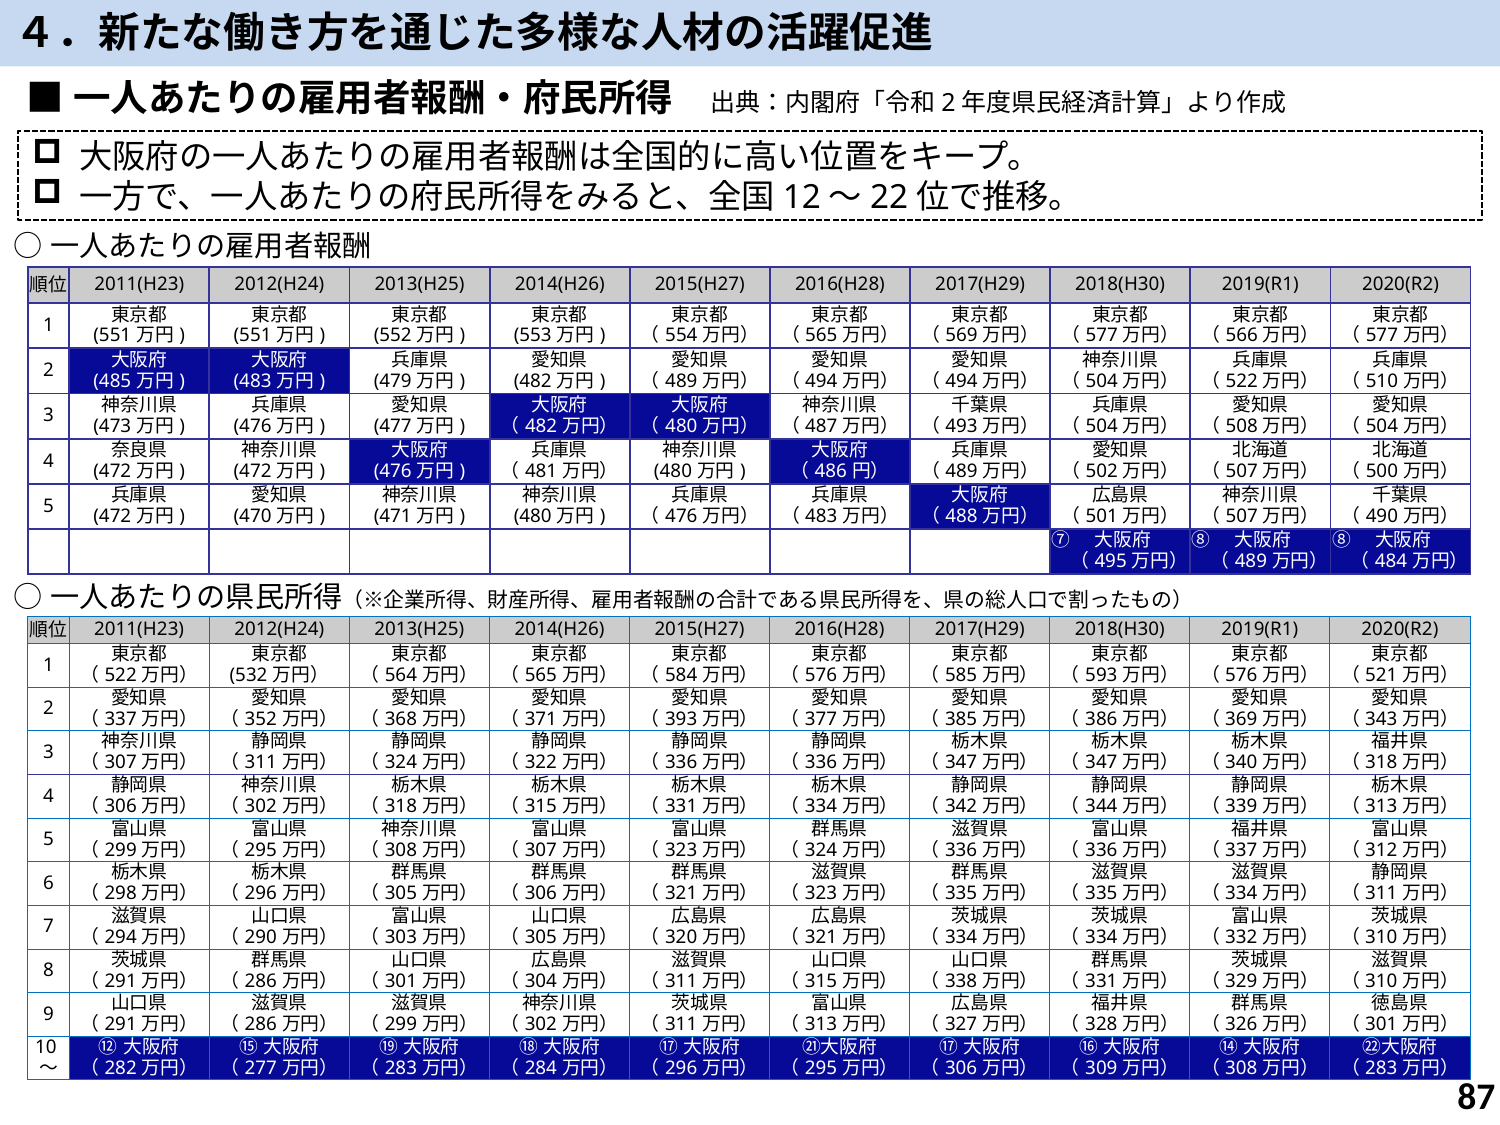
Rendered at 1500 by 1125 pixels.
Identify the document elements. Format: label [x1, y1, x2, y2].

table_cell [70, 440, 208, 483]
table_cell [350, 993, 489, 1036]
table_cell [1050, 862, 1189, 905]
table_cell [770, 688, 909, 730]
table_cell [1190, 906, 1329, 949]
text_box [0, 571, 1211, 621]
table_cell [630, 906, 769, 949]
table_cell [630, 993, 769, 1036]
table_cell [350, 906, 489, 949]
table_cell [770, 819, 909, 861]
table_cell [29, 304, 68, 347]
table_cell [28, 775, 69, 818]
table_cell [350, 644, 489, 687]
table_cell [210, 440, 349, 483]
table_cell [630, 1037, 769, 1079]
table_cell [70, 993, 209, 1036]
table_cell [210, 394, 349, 438]
table_cell [350, 485, 489, 528]
table_cell [491, 304, 629, 347]
table_cell [210, 530, 349, 573]
table_header [771, 268, 909, 302]
table_cell [1191, 485, 1330, 528]
table_cell [70, 1037, 209, 1079]
text_box [0, 129, 1484, 270]
table_cell [210, 906, 349, 949]
table_cell [490, 644, 629, 687]
table_header [491, 268, 629, 302]
table_cell [770, 950, 909, 992]
table_cell [770, 731, 909, 774]
table_cell [771, 349, 909, 393]
table_cell [210, 950, 349, 992]
table_cell [910, 731, 1049, 774]
table_cell [771, 304, 909, 347]
table_cell [1051, 485, 1189, 528]
table_header [29, 268, 68, 302]
table_cell [70, 304, 208, 347]
table_header [350, 268, 489, 302]
table_cell [1051, 394, 1189, 438]
table_cell [770, 862, 909, 905]
table_cell [490, 819, 629, 861]
table_cell [1331, 304, 1470, 347]
table_cell [1190, 775, 1329, 818]
table_header [1330, 617, 1470, 643]
table_cell [490, 775, 629, 818]
table_cell [1330, 775, 1470, 818]
table_cell [1190, 1037, 1329, 1079]
table_cell [210, 1037, 349, 1079]
table_cell [210, 993, 349, 1036]
table_cell [1050, 993, 1189, 1036]
table_cell [911, 304, 1049, 347]
table_cell [1190, 950, 1329, 992]
table_cell [911, 349, 1049, 393]
table_cell [910, 819, 1049, 861]
table_cell [350, 1037, 489, 1079]
table_cell [29, 440, 68, 483]
table_cell [28, 862, 69, 905]
table_cell [70, 862, 209, 905]
table_header [28, 617, 69, 643]
table_cell [70, 394, 208, 438]
table_cell [350, 862, 489, 905]
table_cell [210, 349, 349, 393]
table_cell [350, 775, 489, 818]
table_cell [910, 644, 1049, 687]
table_cell [911, 530, 1049, 573]
table_cell [771, 485, 909, 528]
table_cell [1331, 530, 1470, 573]
table_cell [630, 775, 769, 818]
table_cell [631, 349, 769, 393]
table_cell [210, 731, 349, 774]
table_cell [1050, 644, 1189, 687]
table_cell [70, 819, 209, 861]
table_cell [630, 819, 769, 861]
table_cell [29, 349, 68, 393]
table_cell [1050, 906, 1189, 949]
table_cell [1330, 819, 1470, 861]
table_cell [1330, 862, 1470, 905]
table_cell [70, 349, 208, 393]
table_cell [910, 862, 1049, 905]
table_cell [491, 394, 629, 438]
table_cell [350, 440, 489, 483]
table_cell [911, 485, 1049, 528]
table_cell [1190, 862, 1329, 905]
table_cell [910, 775, 1049, 818]
table_cell [490, 688, 629, 730]
table_cell [770, 1037, 909, 1079]
table_cell [210, 688, 349, 730]
table_cell [631, 530, 769, 573]
table_cell [770, 906, 909, 949]
table_cell [1330, 731, 1470, 774]
table_cell [770, 993, 909, 1036]
table_cell [491, 485, 629, 528]
table_cell [631, 304, 769, 347]
table_cell [28, 993, 69, 1036]
table_cell [490, 862, 629, 905]
table_cell [1190, 644, 1329, 687]
table_cell [210, 644, 349, 687]
table_header [630, 617, 769, 643]
table_cell [70, 644, 209, 687]
table_cell [1190, 819, 1329, 861]
table_header [1331, 268, 1470, 302]
table_cell [1331, 440, 1470, 483]
table_cell [1191, 304, 1330, 347]
table_cell [29, 530, 68, 573]
table_cell [70, 906, 209, 949]
table_header [1190, 617, 1329, 643]
table_cell [771, 394, 909, 438]
table_cell [29, 394, 68, 438]
table_cell [631, 440, 769, 483]
table_cell [28, 688, 69, 730]
table_header [70, 268, 208, 302]
table_cell [1050, 950, 1189, 992]
table_cell [70, 950, 209, 992]
table_cell [1330, 950, 1470, 992]
table_cell [210, 485, 349, 528]
table_cell [1330, 993, 1470, 1036]
table_cell [1331, 394, 1470, 438]
table_cell [910, 993, 1049, 1036]
table_header [631, 268, 769, 302]
table_cell [350, 304, 489, 347]
table_header [1191, 268, 1330, 302]
table_cell [770, 775, 909, 818]
table_cell [210, 775, 349, 818]
table_cell [630, 688, 769, 730]
table_cell [1051, 530, 1189, 573]
table_cell [490, 731, 629, 774]
table_cell [1050, 731, 1189, 774]
table_cell [1050, 775, 1189, 818]
table_cell [1191, 394, 1330, 438]
table_cell [1330, 906, 1470, 949]
table_cell [1050, 1037, 1189, 1079]
table_cell [28, 1037, 69, 1079]
table_cell [350, 819, 489, 861]
table_cell [70, 485, 208, 528]
table_cell [1051, 349, 1189, 393]
table_cell [1330, 688, 1470, 730]
table_cell [1050, 819, 1189, 861]
table_cell [490, 950, 629, 992]
table_cell [1190, 731, 1329, 774]
table_cell [1331, 349, 1470, 393]
table_header [350, 617, 489, 643]
table_cell [1331, 485, 1470, 528]
table_cell [1051, 304, 1189, 347]
table_cell [491, 440, 629, 483]
table_header [70, 617, 209, 643]
table_cell [630, 644, 769, 687]
table_cell [350, 349, 489, 393]
table_cell [1330, 1037, 1470, 1079]
table_cell [631, 485, 769, 528]
table_cell [1191, 440, 1330, 483]
table_cell [490, 993, 629, 1036]
table_cell [28, 644, 69, 687]
table_cell [490, 1037, 629, 1079]
table_cell [771, 530, 909, 573]
table_cell [771, 440, 909, 483]
table_cell [910, 1037, 1049, 1079]
table_cell [350, 950, 489, 992]
table_header [210, 268, 349, 302]
table_cell [770, 644, 909, 687]
table_cell [630, 950, 769, 992]
table_cell [910, 950, 1049, 992]
table_cell [350, 688, 489, 730]
table_header [1050, 617, 1189, 643]
table_header [210, 617, 349, 643]
table_cell [1330, 644, 1470, 687]
table_cell [350, 731, 489, 774]
table_cell [1191, 530, 1330, 573]
table_cell [28, 950, 69, 992]
table_header [911, 268, 1049, 302]
table_header [490, 617, 629, 643]
table_header [1051, 268, 1189, 302]
table_cell [70, 530, 208, 573]
table_cell [1050, 688, 1189, 730]
table_cell [29, 485, 68, 528]
table_cell [350, 530, 489, 573]
table_header [770, 617, 909, 643]
table_cell [910, 688, 1049, 730]
table_cell [911, 440, 1049, 483]
table_cell [210, 862, 349, 905]
table_cell [28, 819, 69, 861]
table_cell [70, 775, 209, 818]
table_cell [70, 688, 209, 730]
table_cell [28, 731, 69, 774]
table_cell [490, 906, 629, 949]
slide_number [1159, 1064, 1500, 1124]
table_cell [350, 394, 489, 438]
table_cell [1051, 440, 1189, 483]
table_cell [28, 906, 69, 949]
table_cell [910, 906, 1049, 949]
table_cell [630, 862, 769, 905]
table_cell [210, 304, 349, 347]
table_cell [630, 731, 769, 774]
table_cell [491, 349, 629, 393]
table_cell [491, 530, 629, 573]
text_box [0, 0, 1500, 127]
table_header [910, 617, 1049, 643]
table_cell [1190, 688, 1329, 730]
table_cell [911, 394, 1049, 438]
table_cell [1190, 993, 1329, 1036]
table_cell [1191, 349, 1330, 393]
table_cell [210, 819, 349, 861]
table_cell [70, 731, 209, 774]
table_cell [631, 394, 769, 438]
